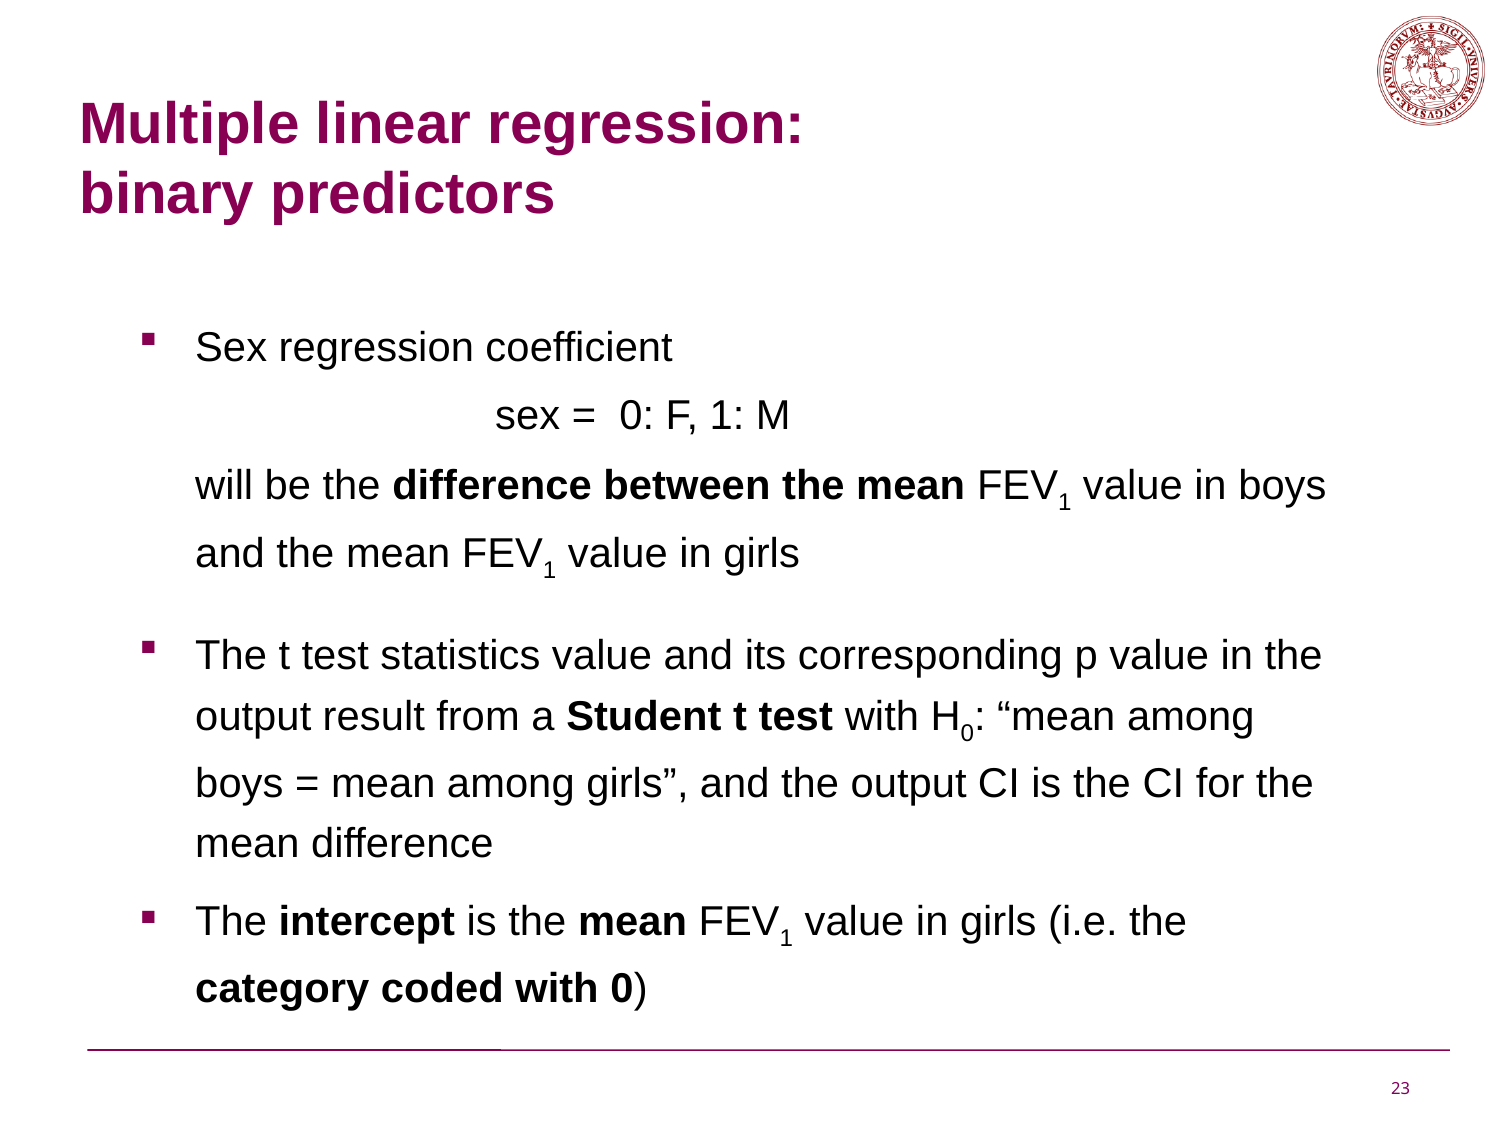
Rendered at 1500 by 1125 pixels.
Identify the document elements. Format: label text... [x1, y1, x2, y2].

list Sex regression coefficient sex = 0: F, 1: M will be the difference between the mean FEV1 value in boys and the mean FEV1 value in girls The t test statistics value and its corresponding p value in the output result from a Student t test with H0: “mean among boys = mean among girls”, and the output CI is the CI for the mean difference The intercept is the mean FEV1 value in girls (i.e. the category coded with 0) [123, 302, 1355, 1008]
text_box Multiple linear regression: binary predictors [64, 78, 1340, 266]
slide_number 23 [1074, 1070, 1425, 1103]
picture [1376, 14, 1485, 126]
